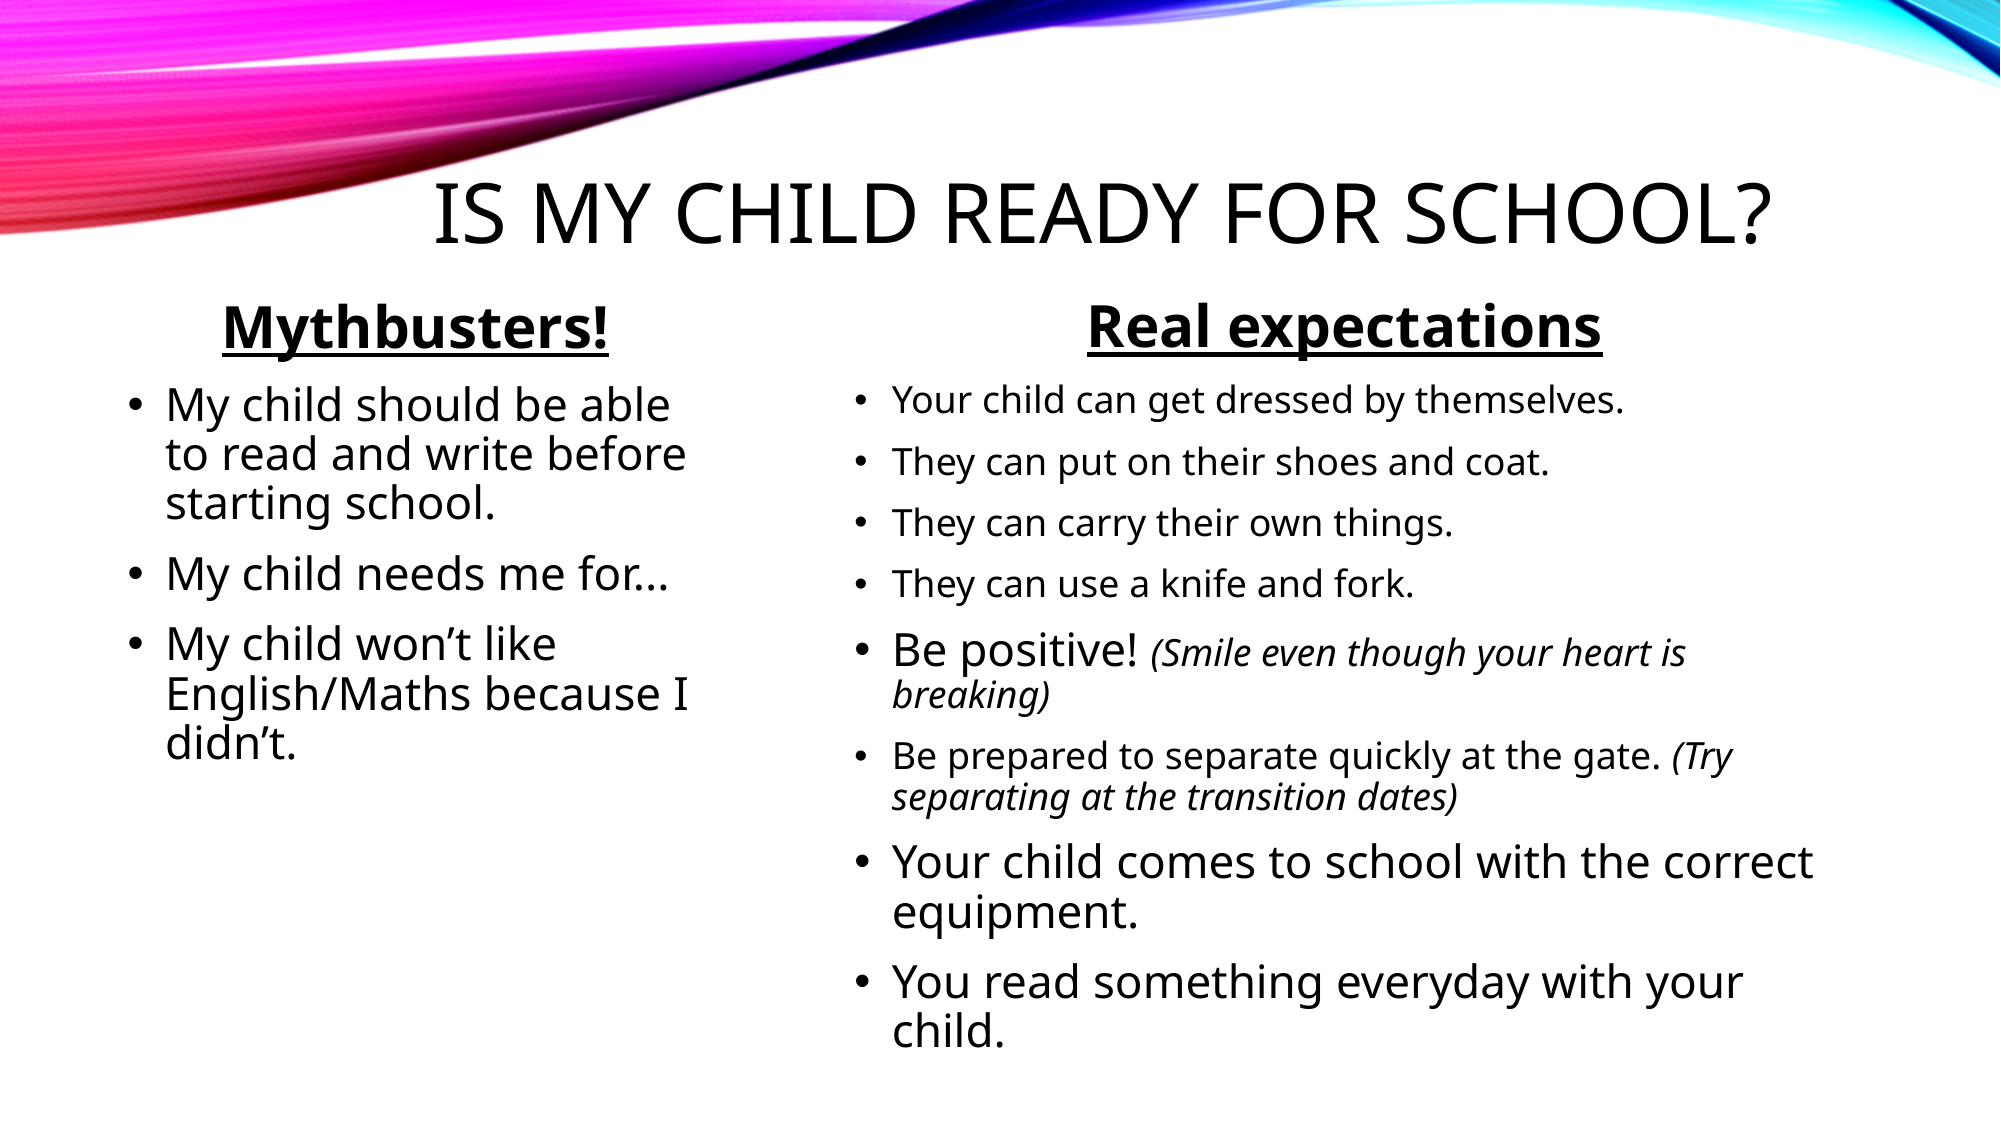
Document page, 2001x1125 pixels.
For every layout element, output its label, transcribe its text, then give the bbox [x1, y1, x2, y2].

picture [0, 0, 2000, 237]
text_box Real expectations Your child can get dressed by themselves. They can put on their shoes and coat. They can carry their own things. They can use a knife and fork. Be positive! (Smile even though your heart is breaking) Be prepared to separate quickly at the gate. (Try separating at the transition dates) Your child comes to school with the correct equipment. You read something everyday with your child. [839, 290, 1850, 707]
list Mythbusters! My child should be able to read and write before starting school. My child needs me for... My child won’t like English/Maths because I didn’t. [112, 290, 719, 913]
picture [1890, 0, 2000, 75]
picture [1910, 0, 2000, 45]
title Is my child ready for school? [397, 110, 1810, 323]
